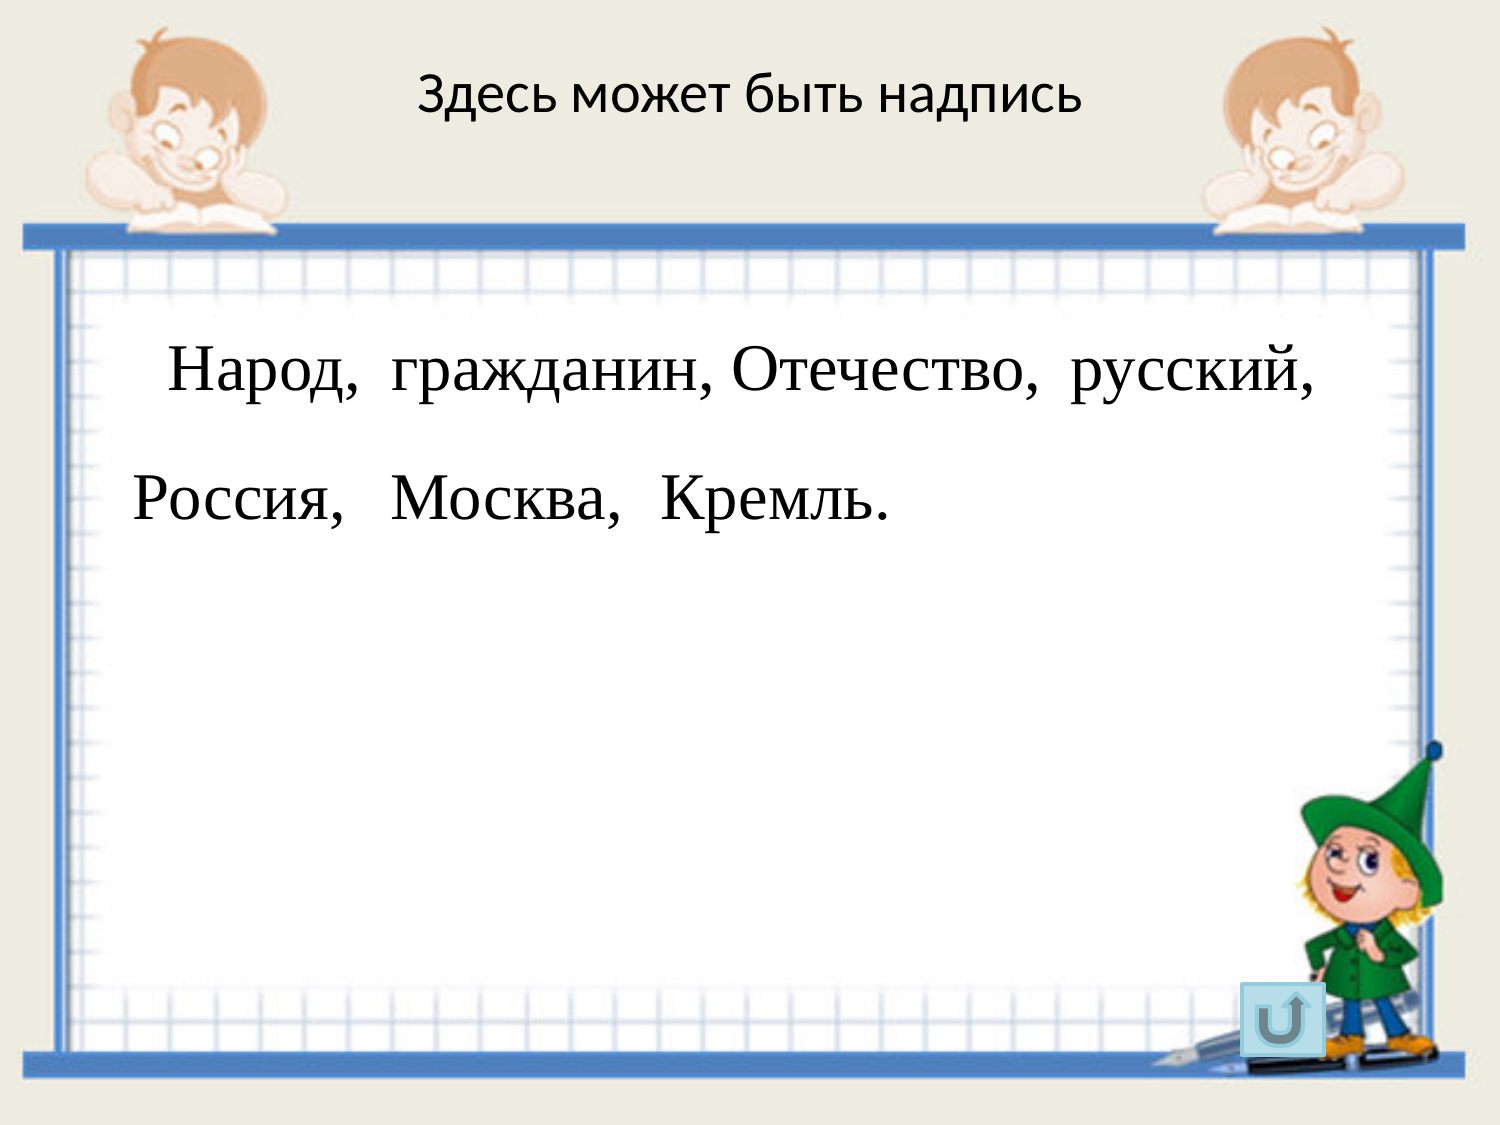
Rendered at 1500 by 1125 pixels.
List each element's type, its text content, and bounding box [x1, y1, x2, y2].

text_box [1240, 982, 1326, 1057]
text_box Россия, [118, 445, 362, 540]
text_box Кремль. [645, 445, 906, 540]
text_box гражданин, [376, 316, 716, 412]
text_box Здесь может быть надпись [304, 46, 1196, 132]
text_box русский, [1055, 316, 1332, 412]
text_box Народ, [153, 316, 376, 412]
text_box Отечество, [716, 316, 1055, 412]
picture [0, 0, 1500, 1125]
text_box Москва, [376, 445, 639, 540]
